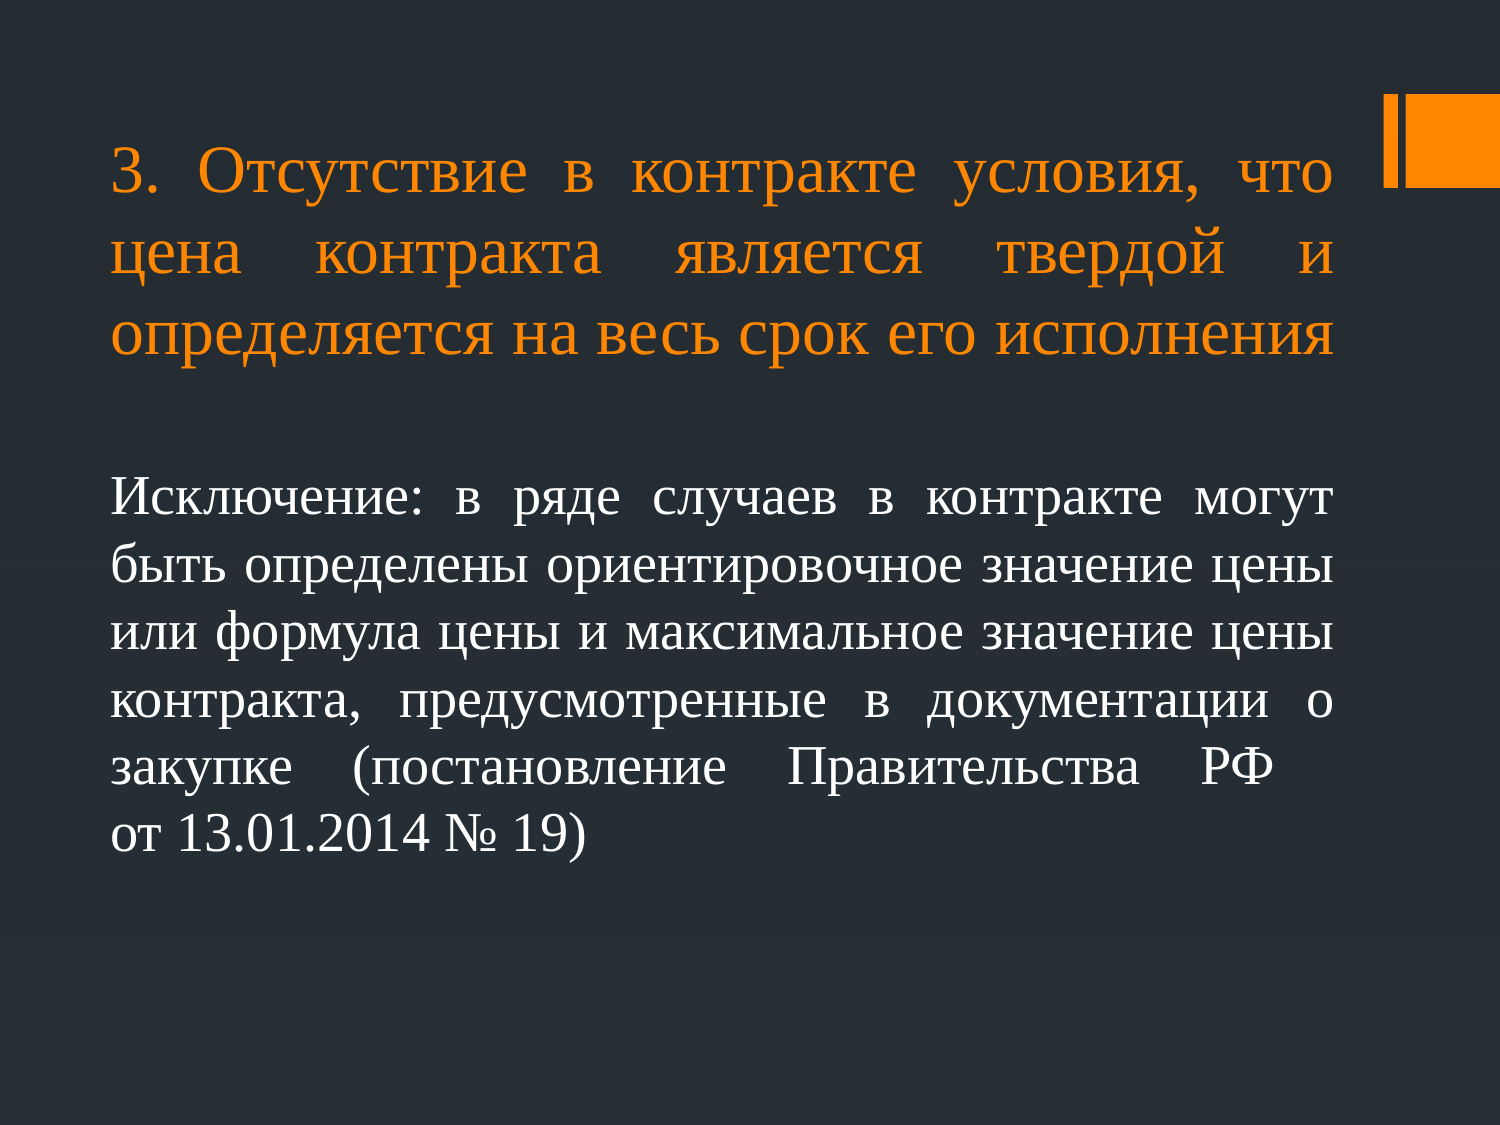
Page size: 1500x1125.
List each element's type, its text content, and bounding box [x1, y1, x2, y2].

list 3. Отсутствие в контракте условия, что цена контракта является твердой и определяется на весь срок его исполнения Исключение: в ряде случаев в контракте могут быть определены ориентировочное значение цены или формула цены и максимальное значение цены контракта, предусмотренные в документации о закупке (постановление Правительства РФ от 13.01.2014 № 19) [88, 66, 1350, 1035]
